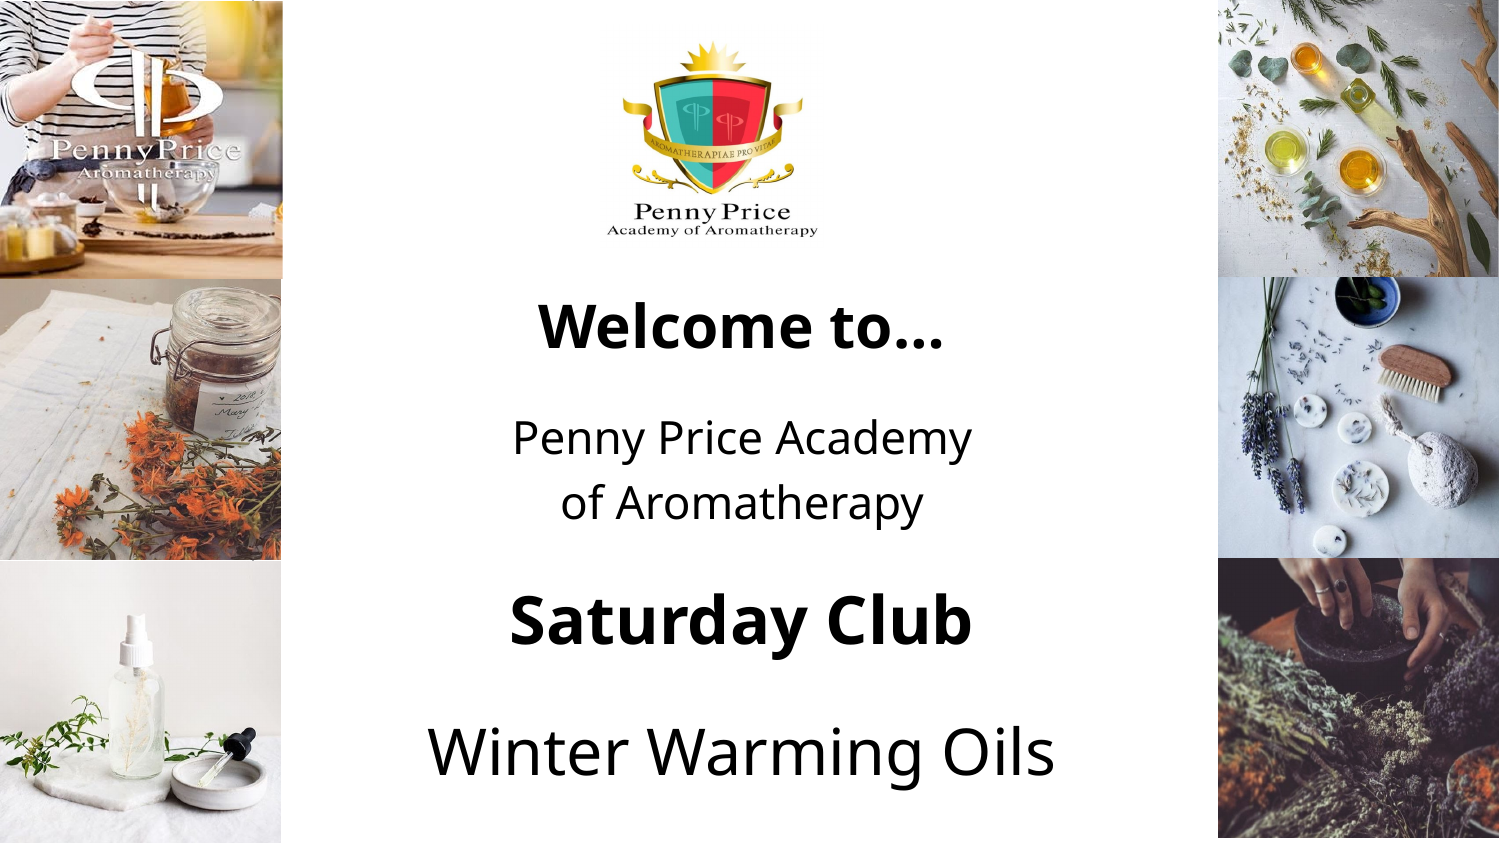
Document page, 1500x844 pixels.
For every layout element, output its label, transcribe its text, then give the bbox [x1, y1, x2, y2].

text_box Welcome to… Penny Price Academy of Aromatherapy Saturday Club Winter Warming Oils [285, 277, 1215, 844]
picture [600, 24, 824, 248]
text_box [1213, 277, 1354, 844]
picture [0, 0, 283, 843]
picture [1217, 0, 1499, 838]
